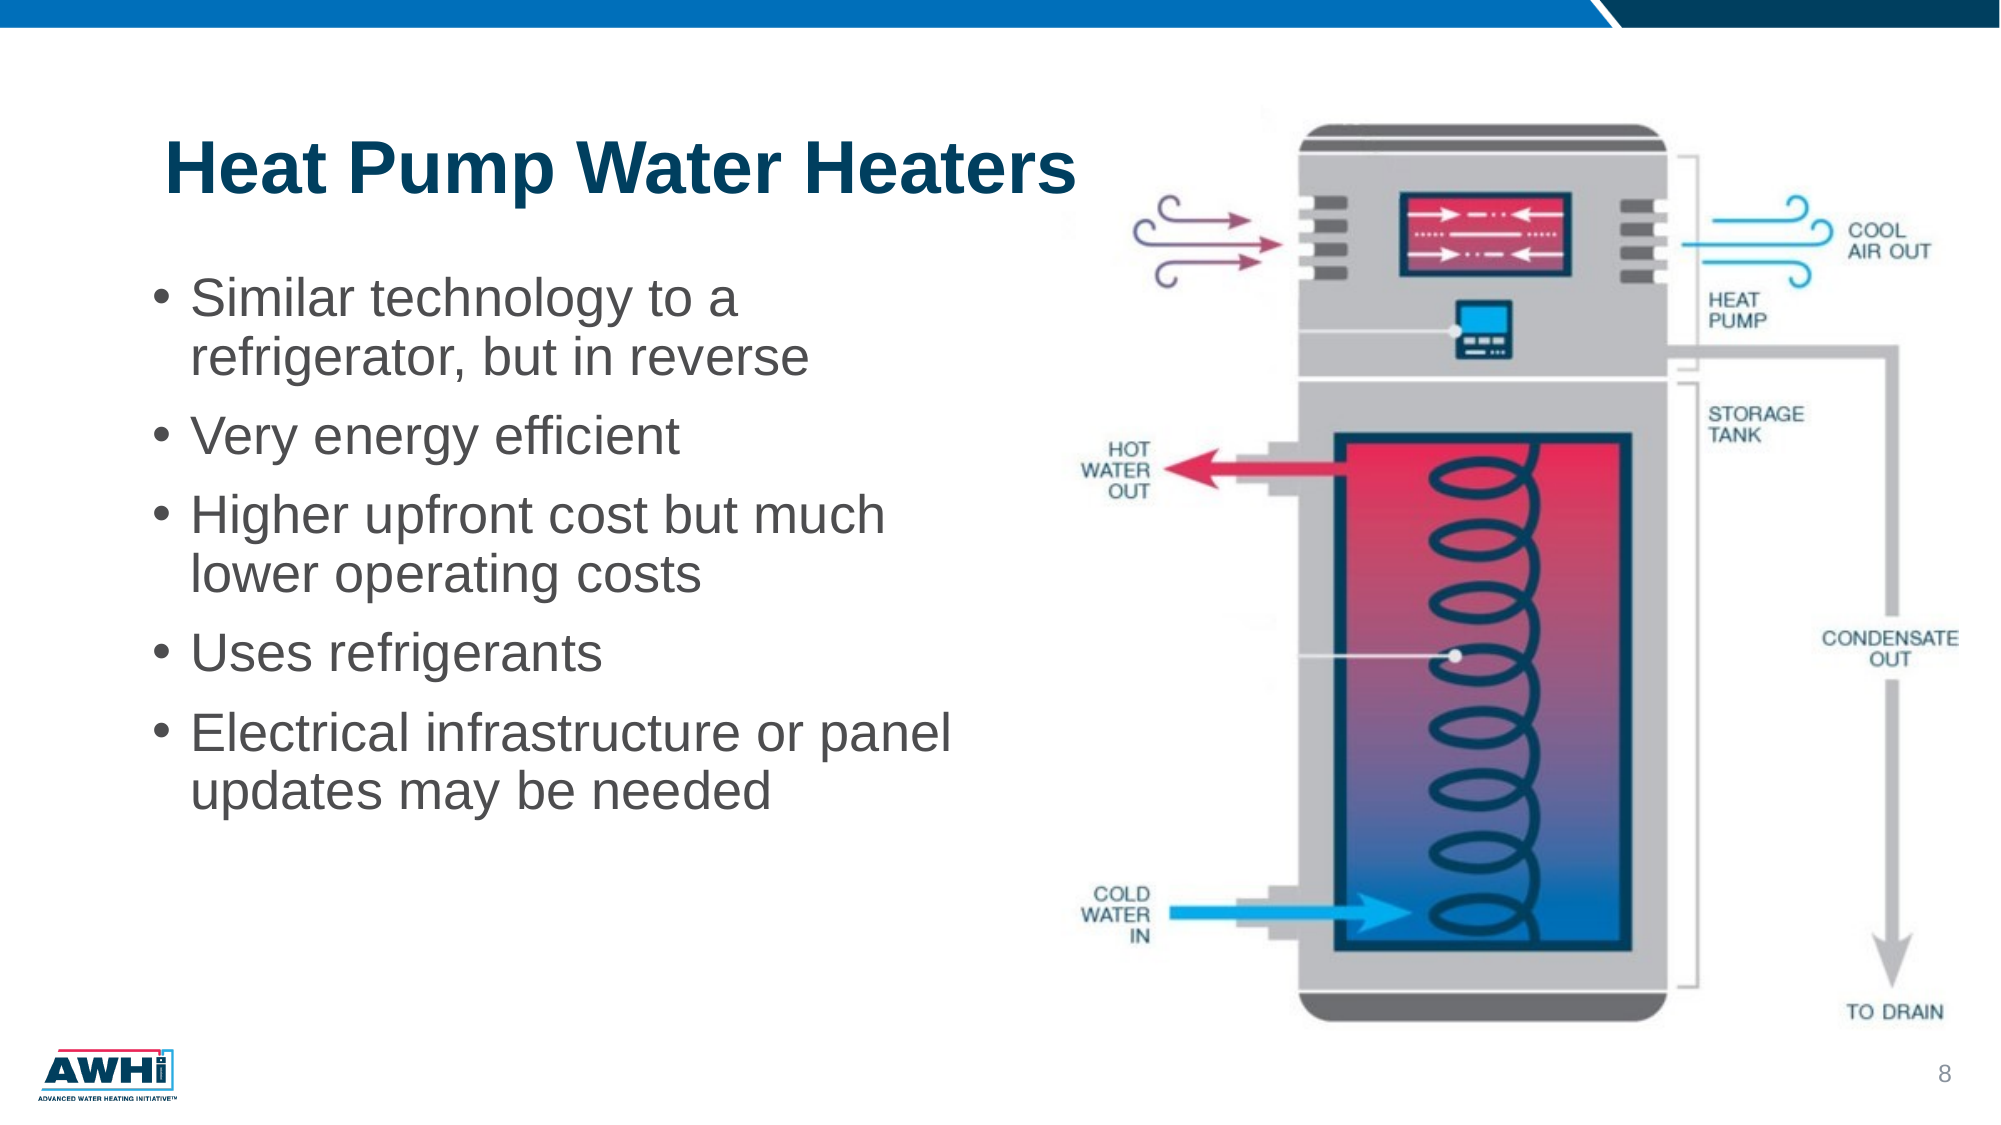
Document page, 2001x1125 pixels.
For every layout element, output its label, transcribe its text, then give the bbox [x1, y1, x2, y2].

title Heat Pump Water Heaters [0, 60, 1485, 279]
picture [1009, 86, 1959, 1031]
slide_number 8 [1770, 1042, 1968, 1103]
list Similar technology to a refrigerator, but in reverse Very energy efficient Higher upfront cost but much lower operating costs Uses refrigerants Electrical infrastructure or panel updates may be needed [137, 279, 1002, 985]
picture [38, 1049, 177, 1101]
picture [0, 0, 2000, 28]
